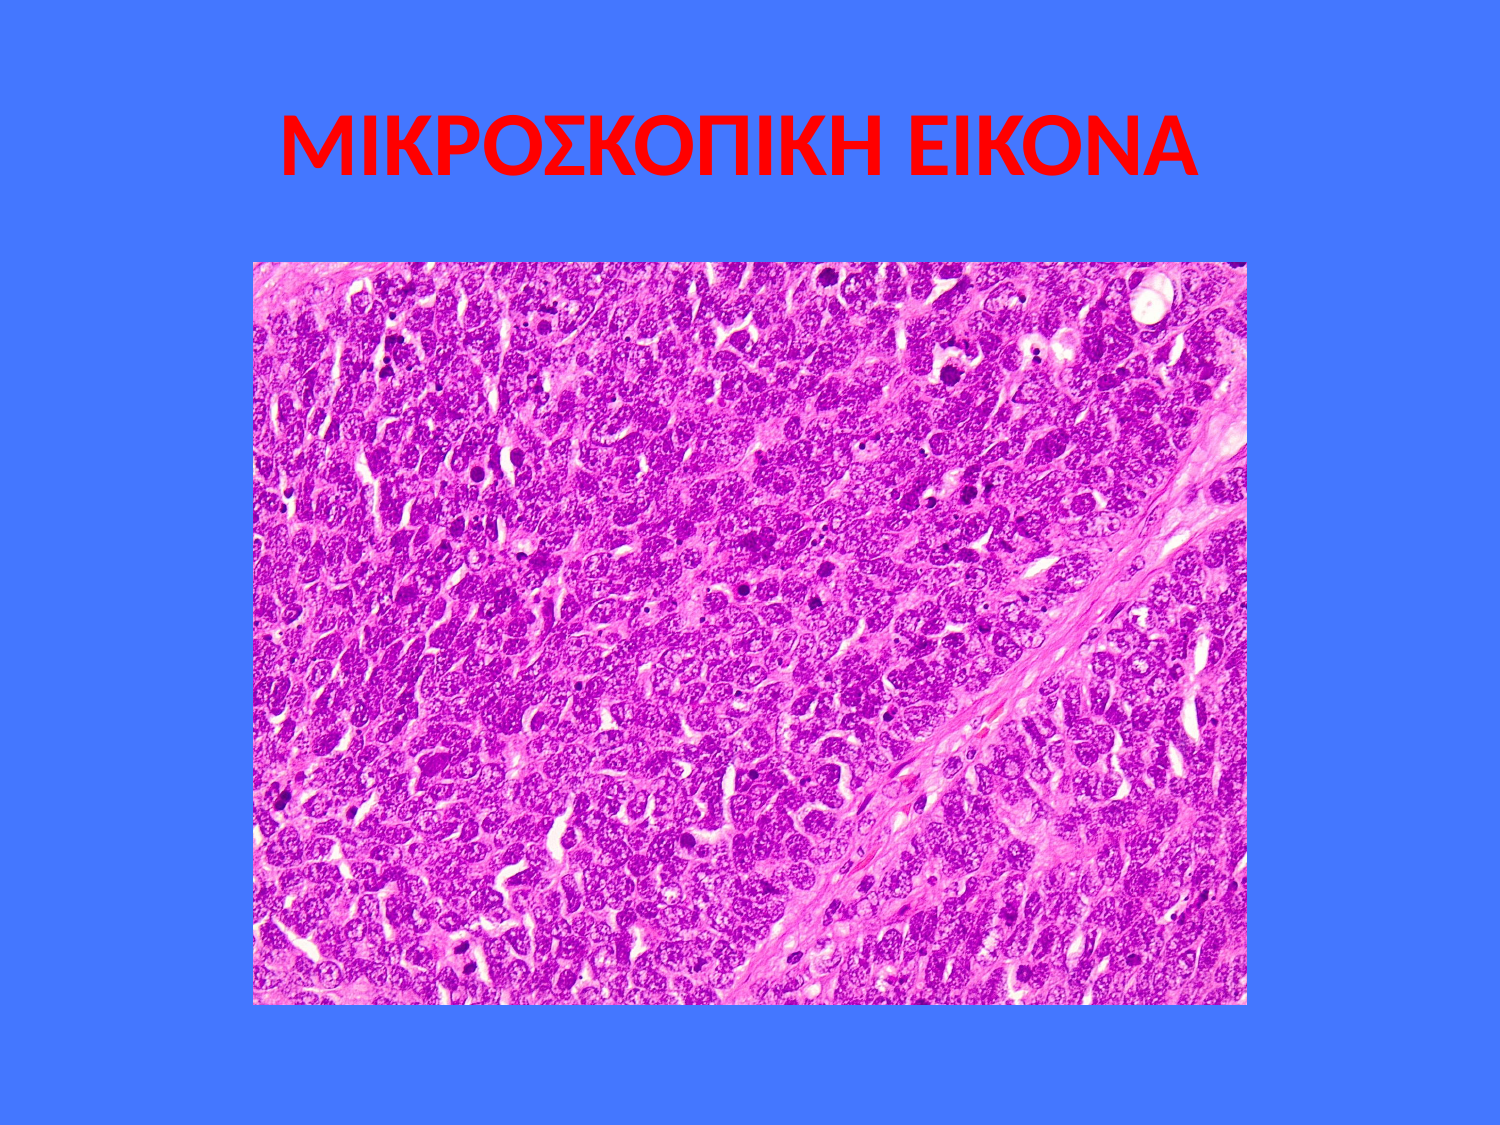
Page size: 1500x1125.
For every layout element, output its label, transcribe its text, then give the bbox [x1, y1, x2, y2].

title ΜΙΚΡΟΣΚΟΠΙΚΗ ΕΙΚΟΝΑ [75, 45, 1425, 233]
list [74, 262, 1426, 1006]
